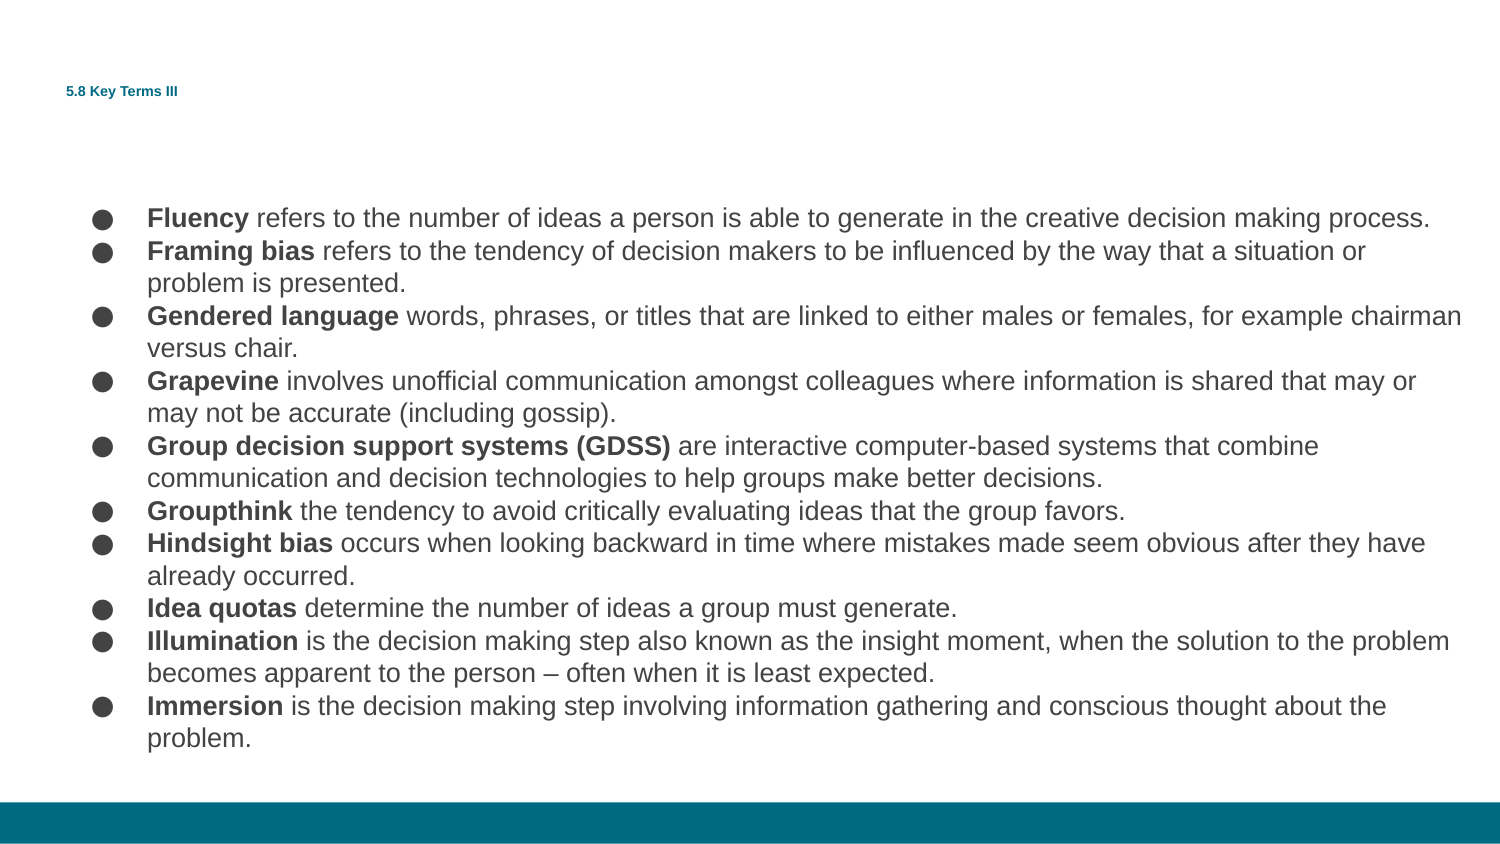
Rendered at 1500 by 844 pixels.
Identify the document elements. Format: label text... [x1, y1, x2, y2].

title 5.8 Key Terms III [51, 67, 1449, 167]
list Fluency refers to the number of ideas a person is able to generate in the creative decision making process. Framing bias refers to the tendency of decision makers to be influenced by the way that a situation or problem is presented. Gendered language words, phrases, or titles that are linked to either males or females, for example chairman versus chair. Grapevine involves unofficial communication amongst colleagues where information is shared that may or may not be accurate (including gossip). Group decision support systems (GDSS) are interactive computer-based systems that combine communication and decision technologies to help groups make better decisions. Groupthink the tendency to avoid critically evaluating ideas that the group favors. Hindsight bias occurs when looking backward in time where mistakes made seem obvious after they have already occurred. Idea quotas determine the number of ideas a group must generate. Illumination is the decision making step also known as the insight moment, when the solution to the problem becomes apparent to the person – often when it is least expected. Immersion is the decision making step involving information gathering and conscious thought about the problem. [57, 185, 1480, 785]
